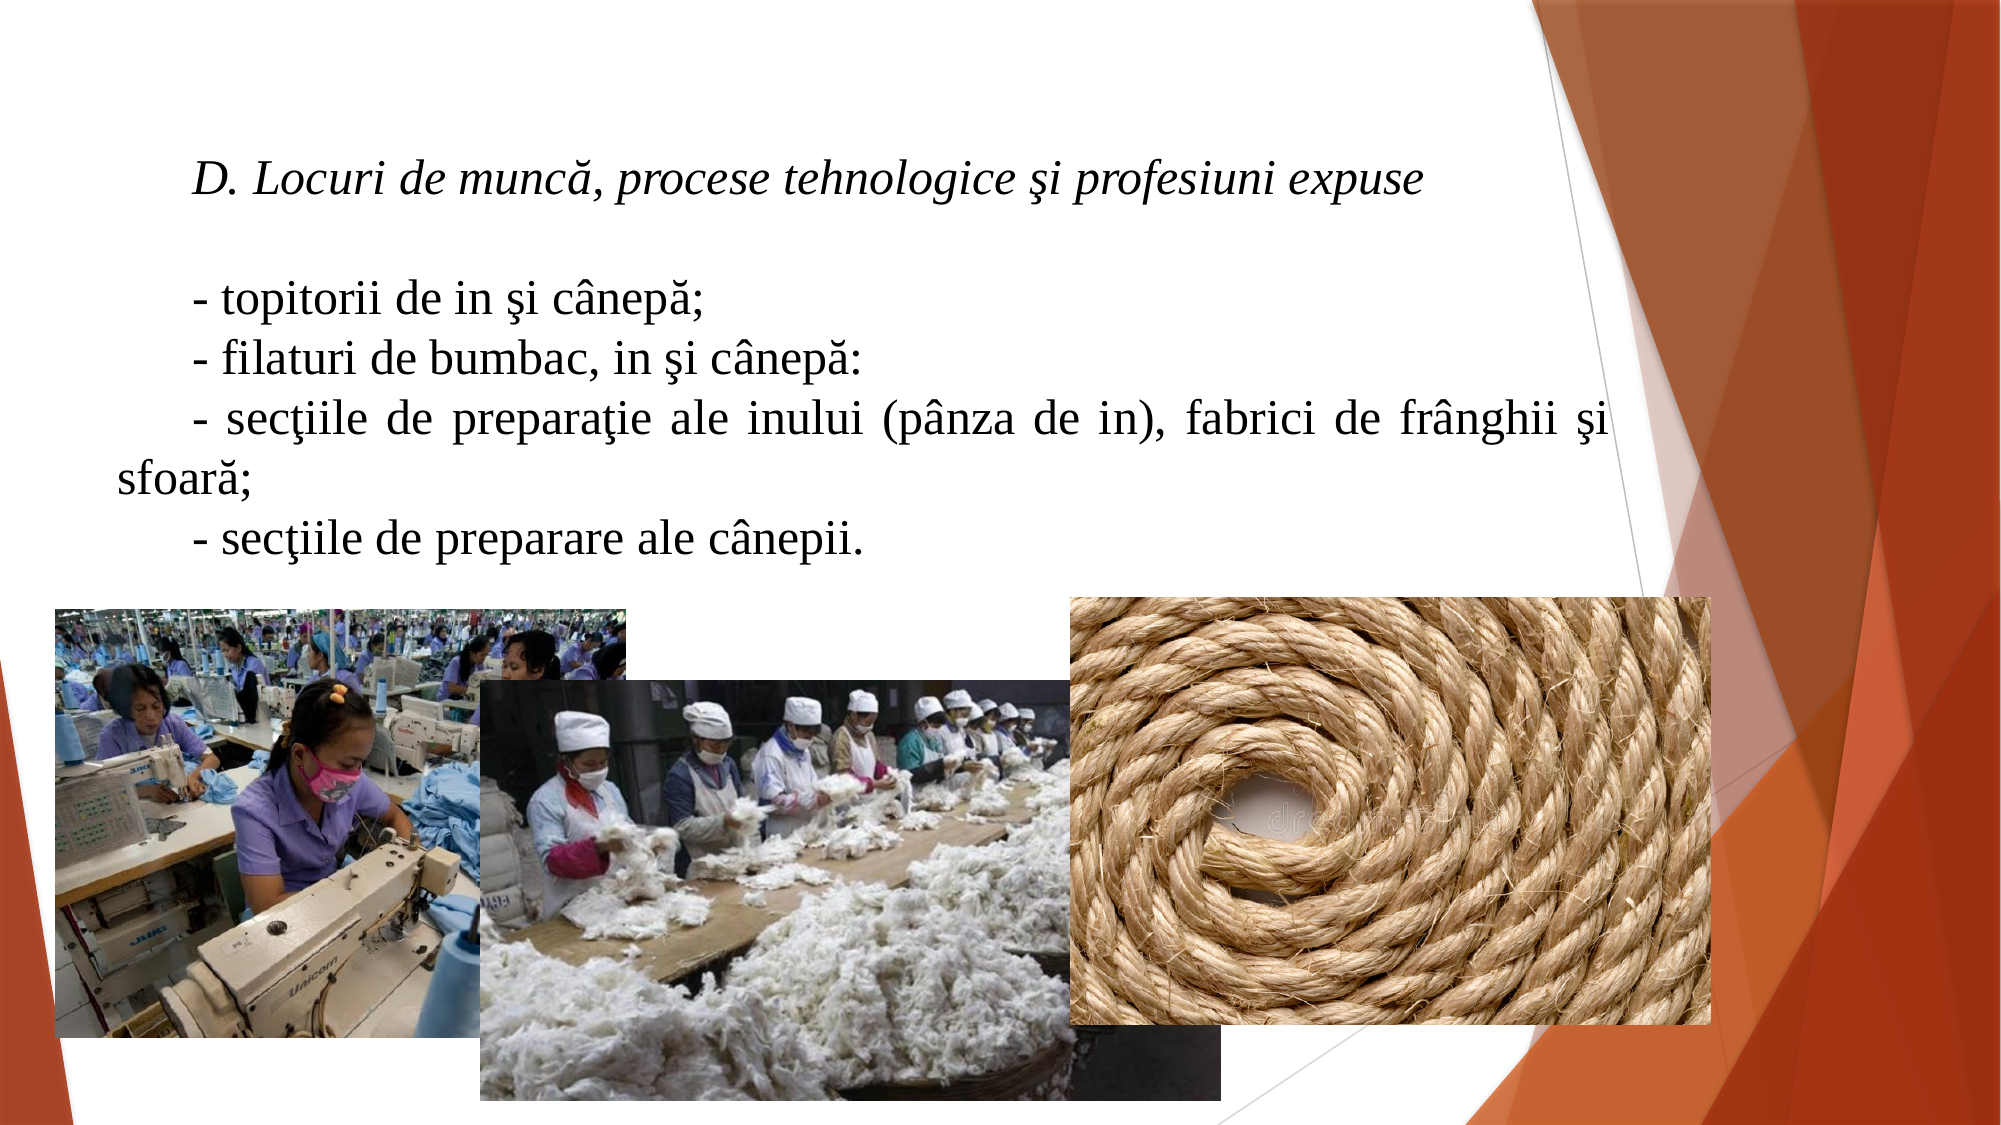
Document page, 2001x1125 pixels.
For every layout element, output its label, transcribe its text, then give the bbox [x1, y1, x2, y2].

picture [54, 597, 1712, 1101]
text_box D. Locuri de muncă, procese tehnologice şi profesiuni expuse - topitorii de in şi cânepă; - filaturi de bumbac, in şi cânepă: - secţiile de preparaţie ale inului (pânza de in), fabrici de frânghii şi sfoară; - secţiile de preparare ale cânepii. [102, 137, 1627, 632]
